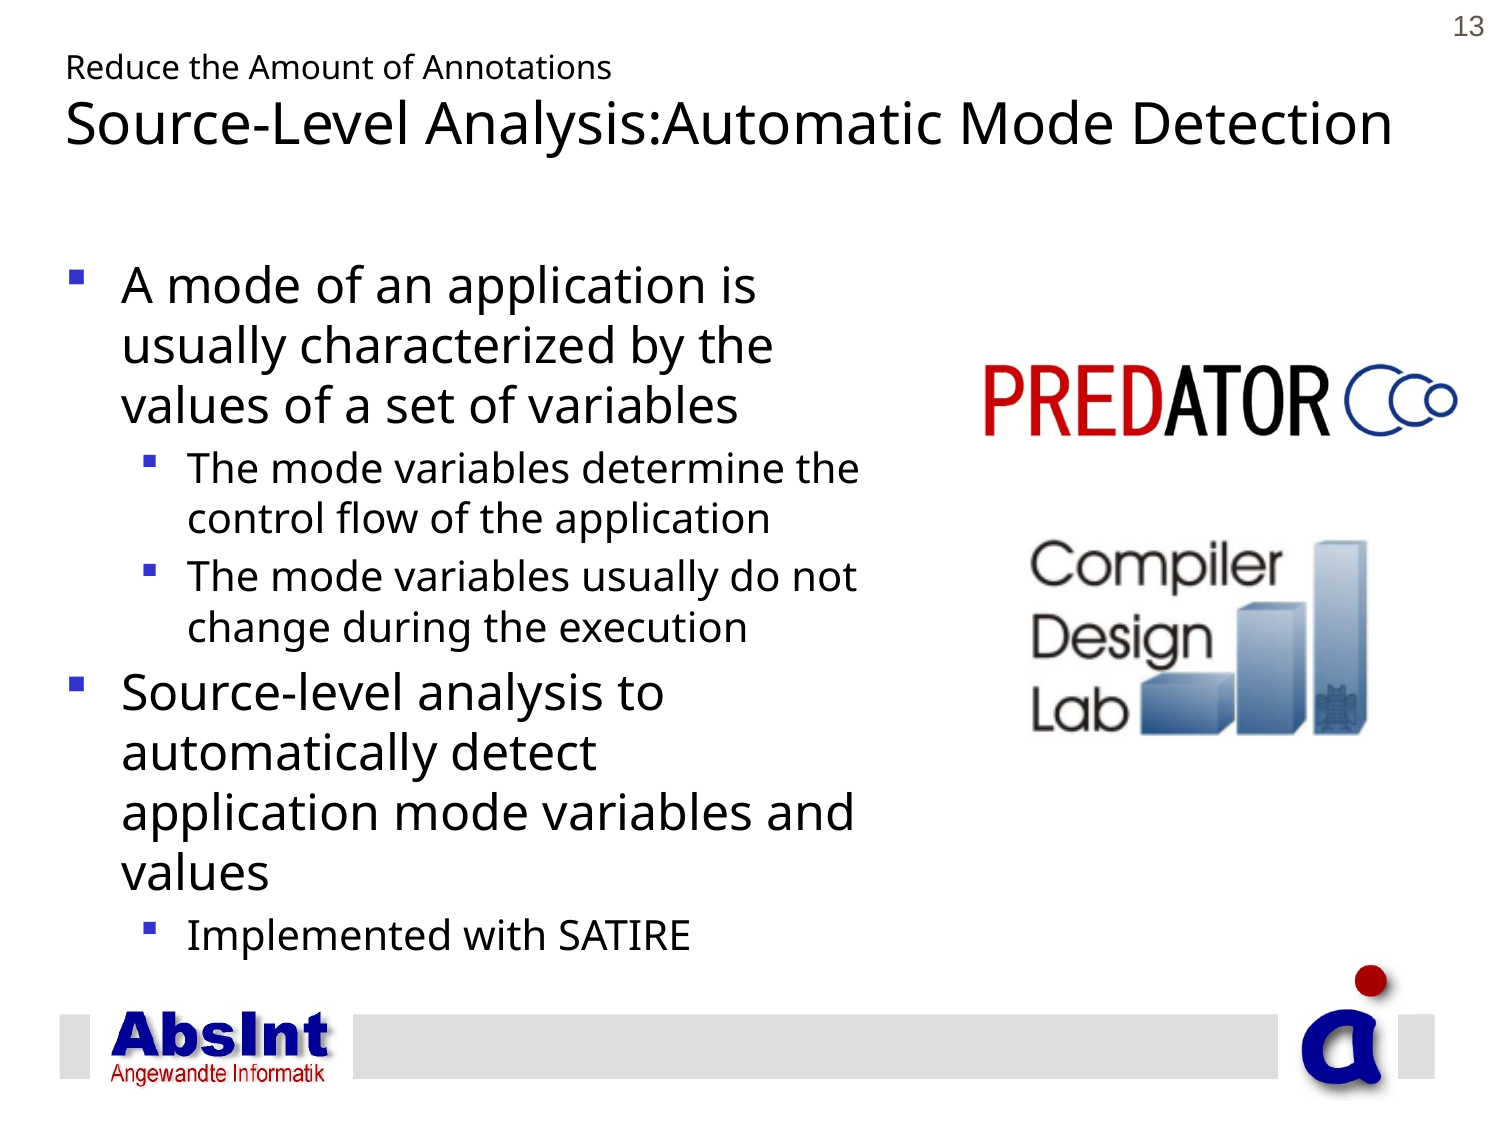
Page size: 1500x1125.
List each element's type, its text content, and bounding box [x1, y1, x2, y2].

picture [1278, 957, 1417, 1101]
picture [1007, 515, 1393, 751]
title Reduce the Amount of Annotations Source-Level Analysis:Automatic Mode Detection [49, 37, 1451, 164]
picture [984, 362, 1458, 438]
slide_number 13 [1399, 0, 1500, 51]
picture [90, 1001, 353, 1093]
list A mode of an application is usually characterized by the values of a set of variables The mode variables determine the control flow of the application The mode variables usually do not change during the execution Source-level analysis to automatically detect application mode variables and values Implemented with SATIRE [49, 245, 880, 963]
